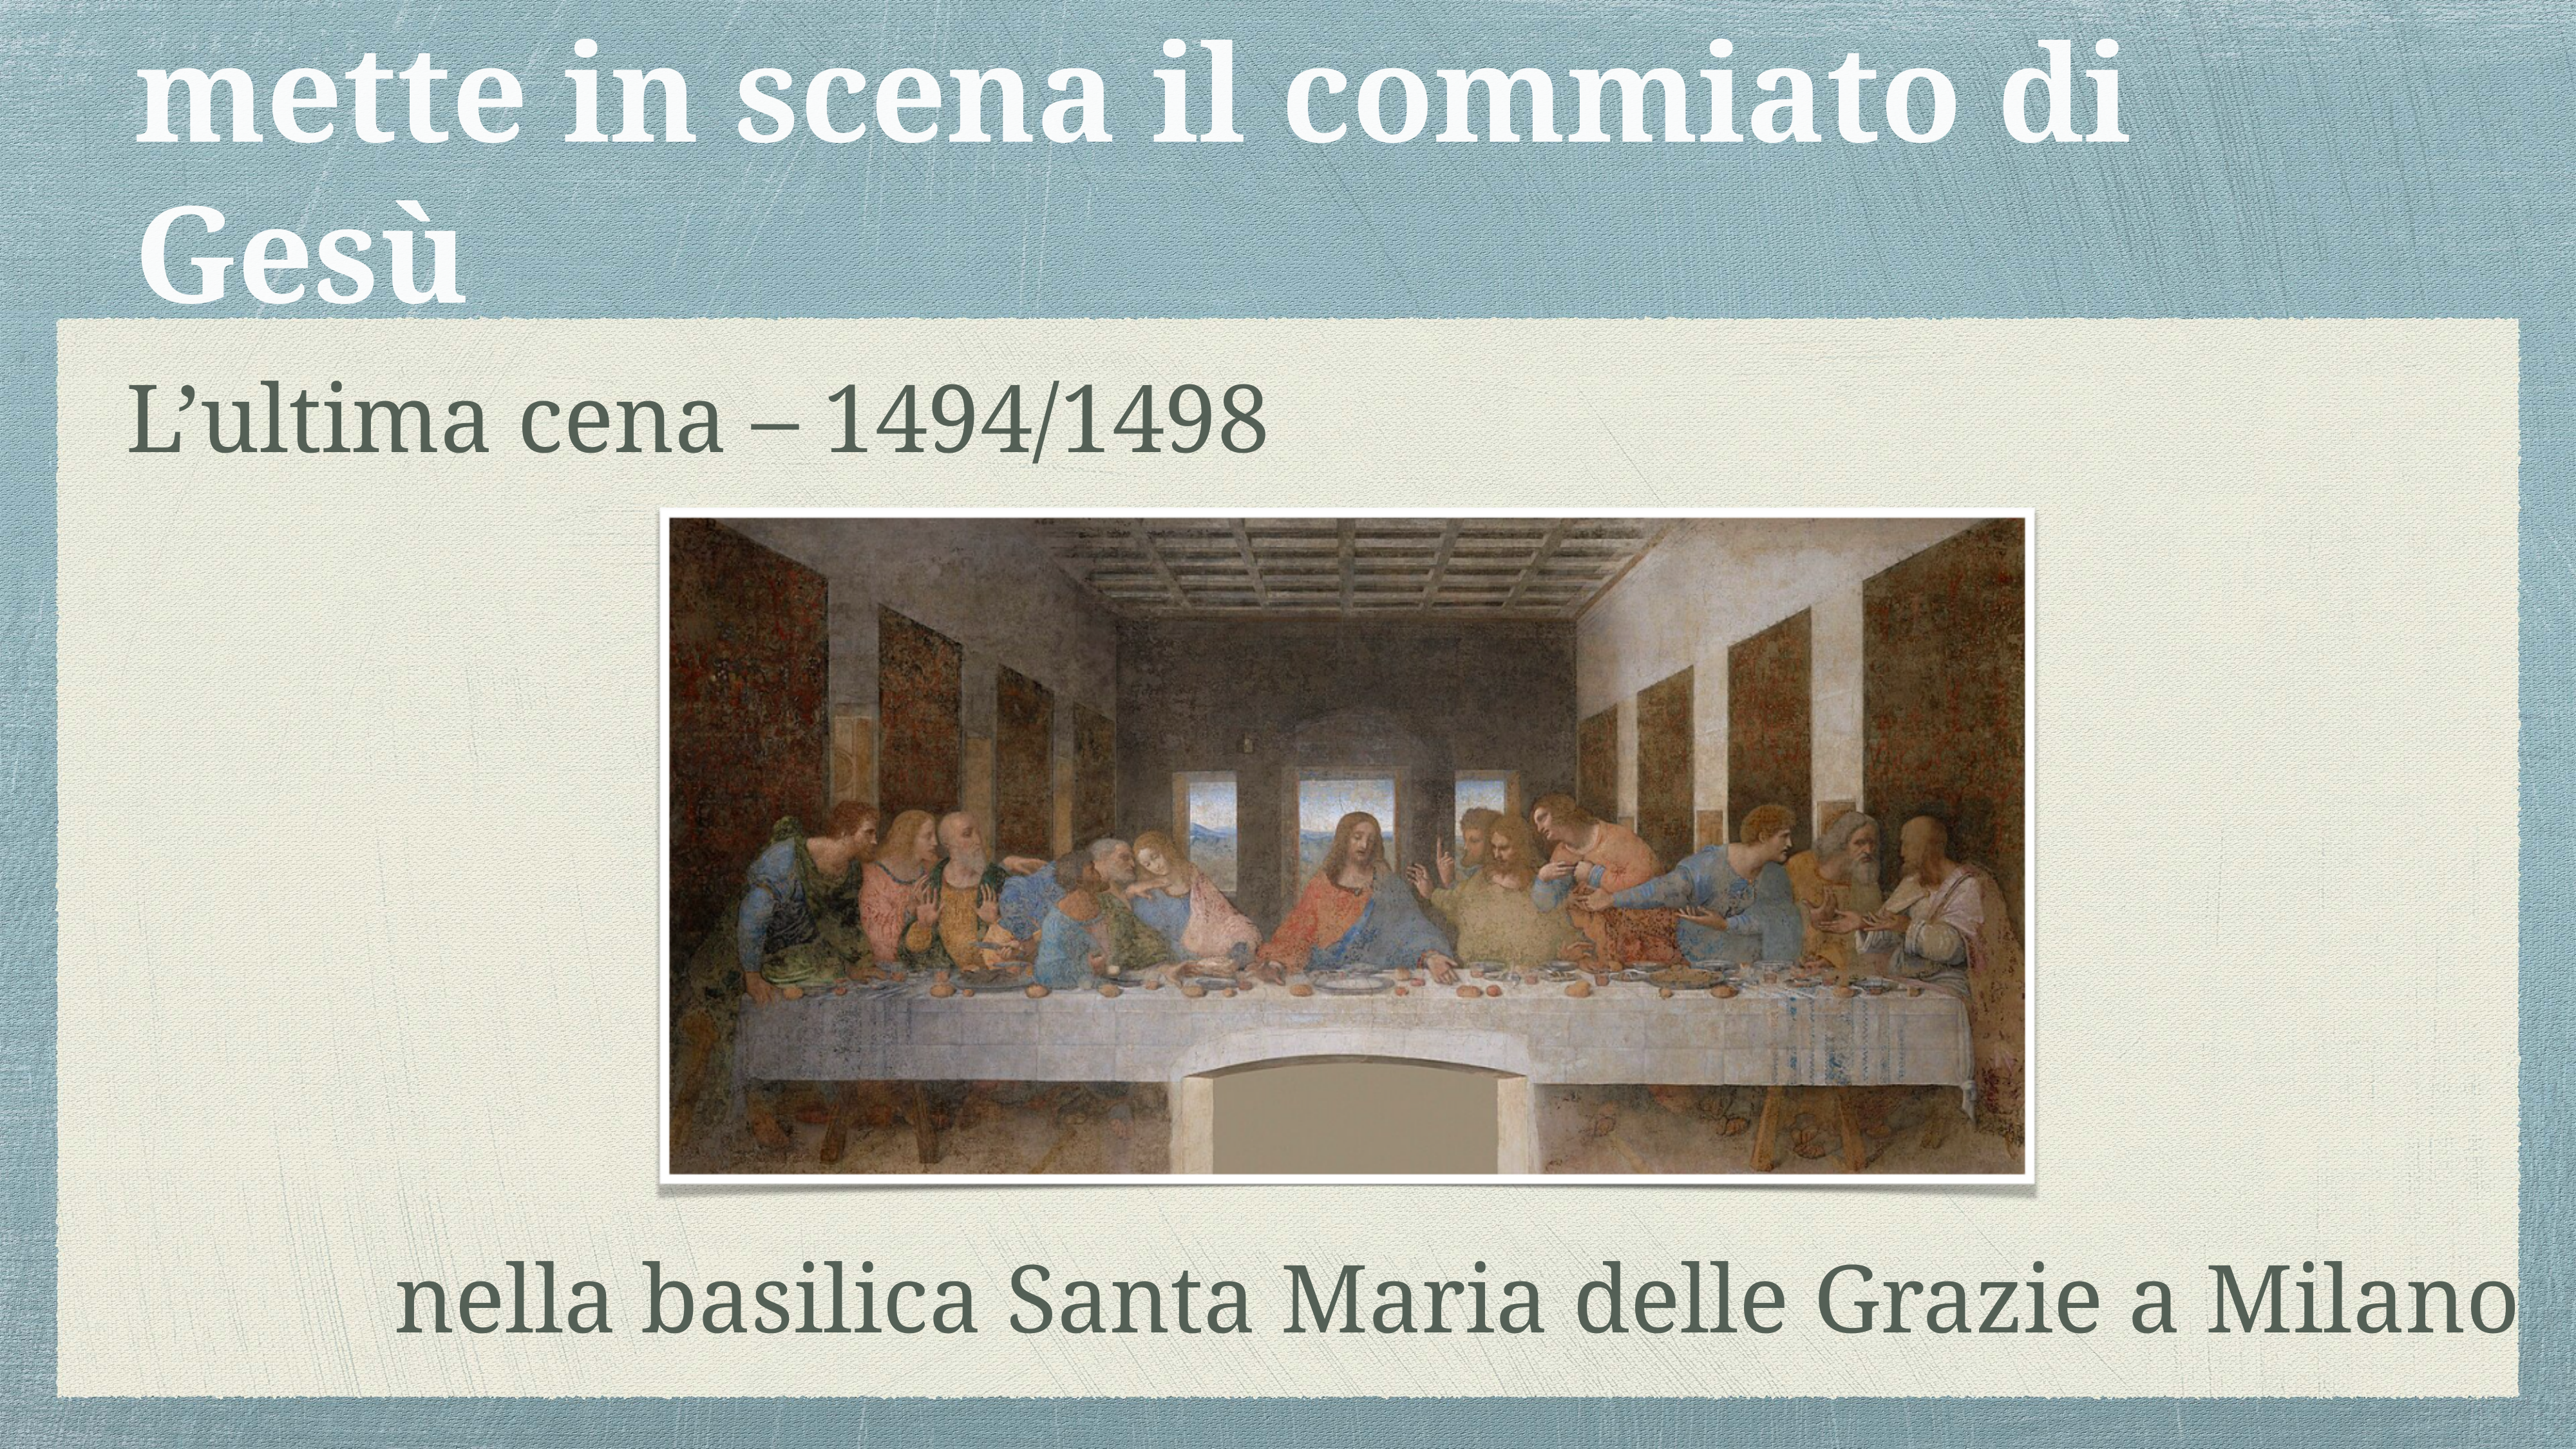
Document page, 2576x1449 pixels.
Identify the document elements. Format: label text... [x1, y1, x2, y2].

picture [0, 0, 2576, 1449]
text_box L’ultima cena – 1494/1498 [120, 353, 1276, 477]
text_box nella basilica Santa Maria delle Grazie a Milano [389, 1233, 2527, 1357]
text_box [655, 507, 2040, 1203]
title mette in scena il commiato di Gesù [128, 22, 2449, 316]
